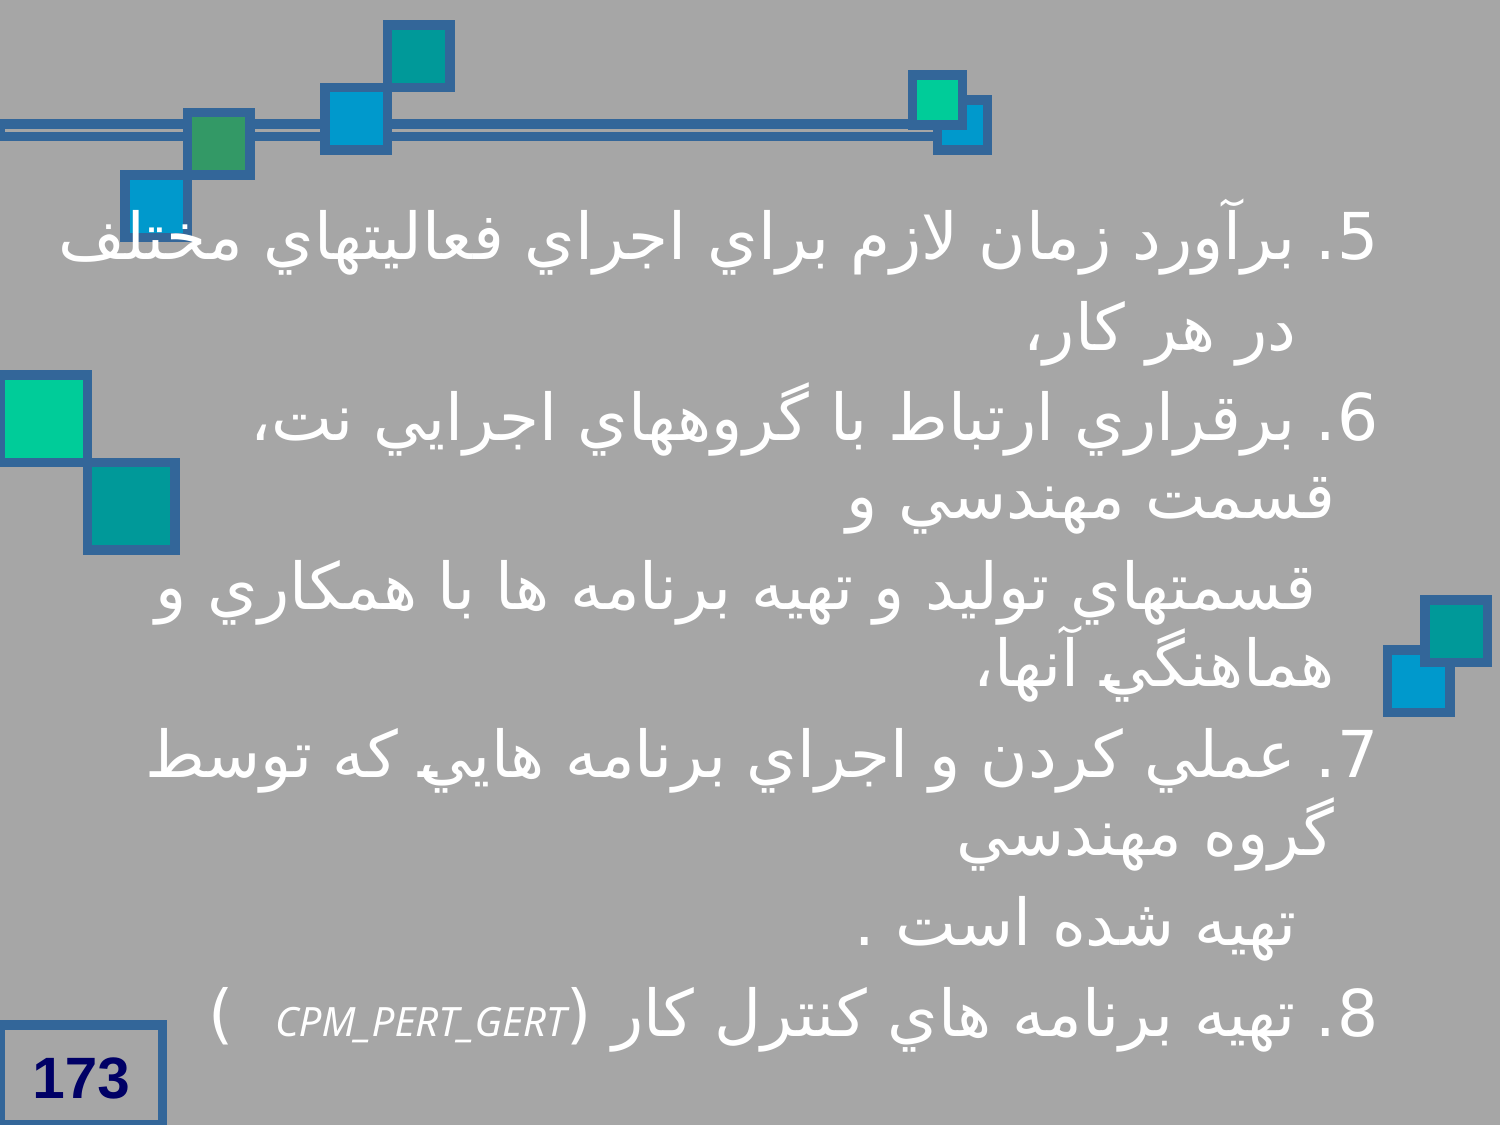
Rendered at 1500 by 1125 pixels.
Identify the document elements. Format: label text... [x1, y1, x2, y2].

slide_number 173 [0, 1020, 167, 1125]
list 5. برآورد زمان لازم براي اجراي فعاليتهاي مختلف در هر کار، 6. برقراري ارتباط با گروههاي اجرايي نت، قسمت مهندسي و قسمتهاي توليد و تهيه برنامه ها با همکاري و هماهنگي آنها، 7. عملي کردن و اجراي برنامه هايي که توسط گروه مهندسي تهيه شده است . 8. تهيه برنامه هاي کنترل کار (CPM_PERT_GERT ) [34, 187, 1394, 1074]
